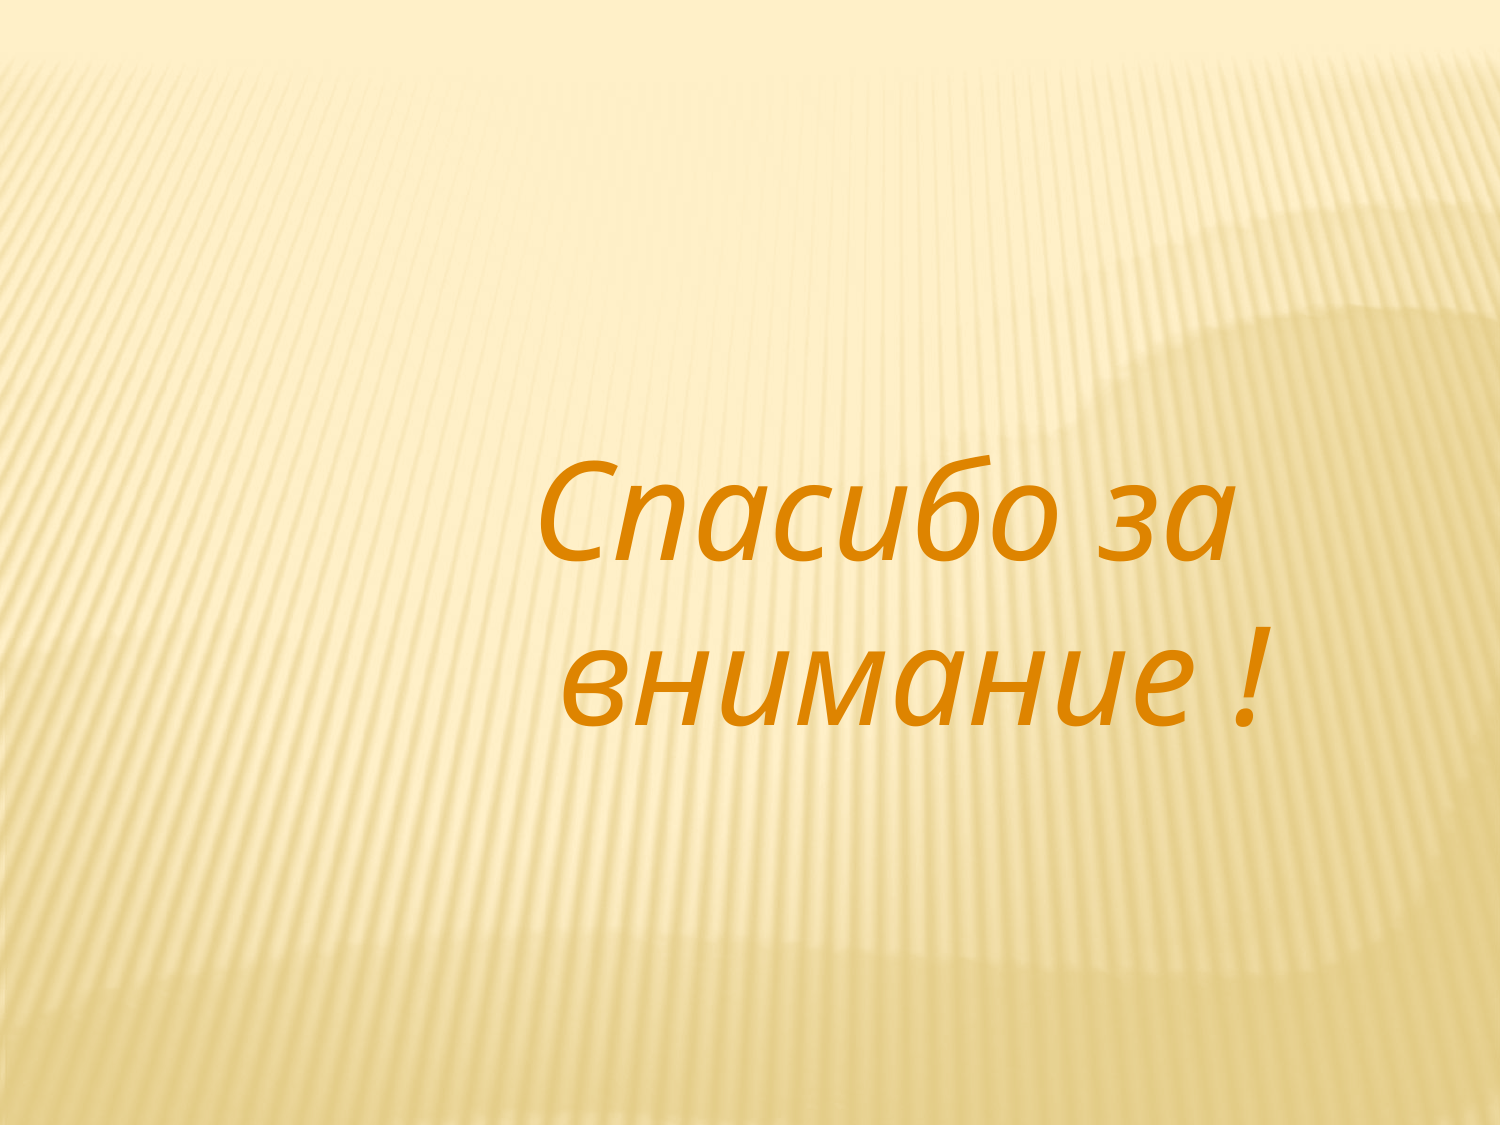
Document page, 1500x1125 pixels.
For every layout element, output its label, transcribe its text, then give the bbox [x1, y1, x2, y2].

list Спасибо за внимание ! [271, 249, 1500, 1024]
